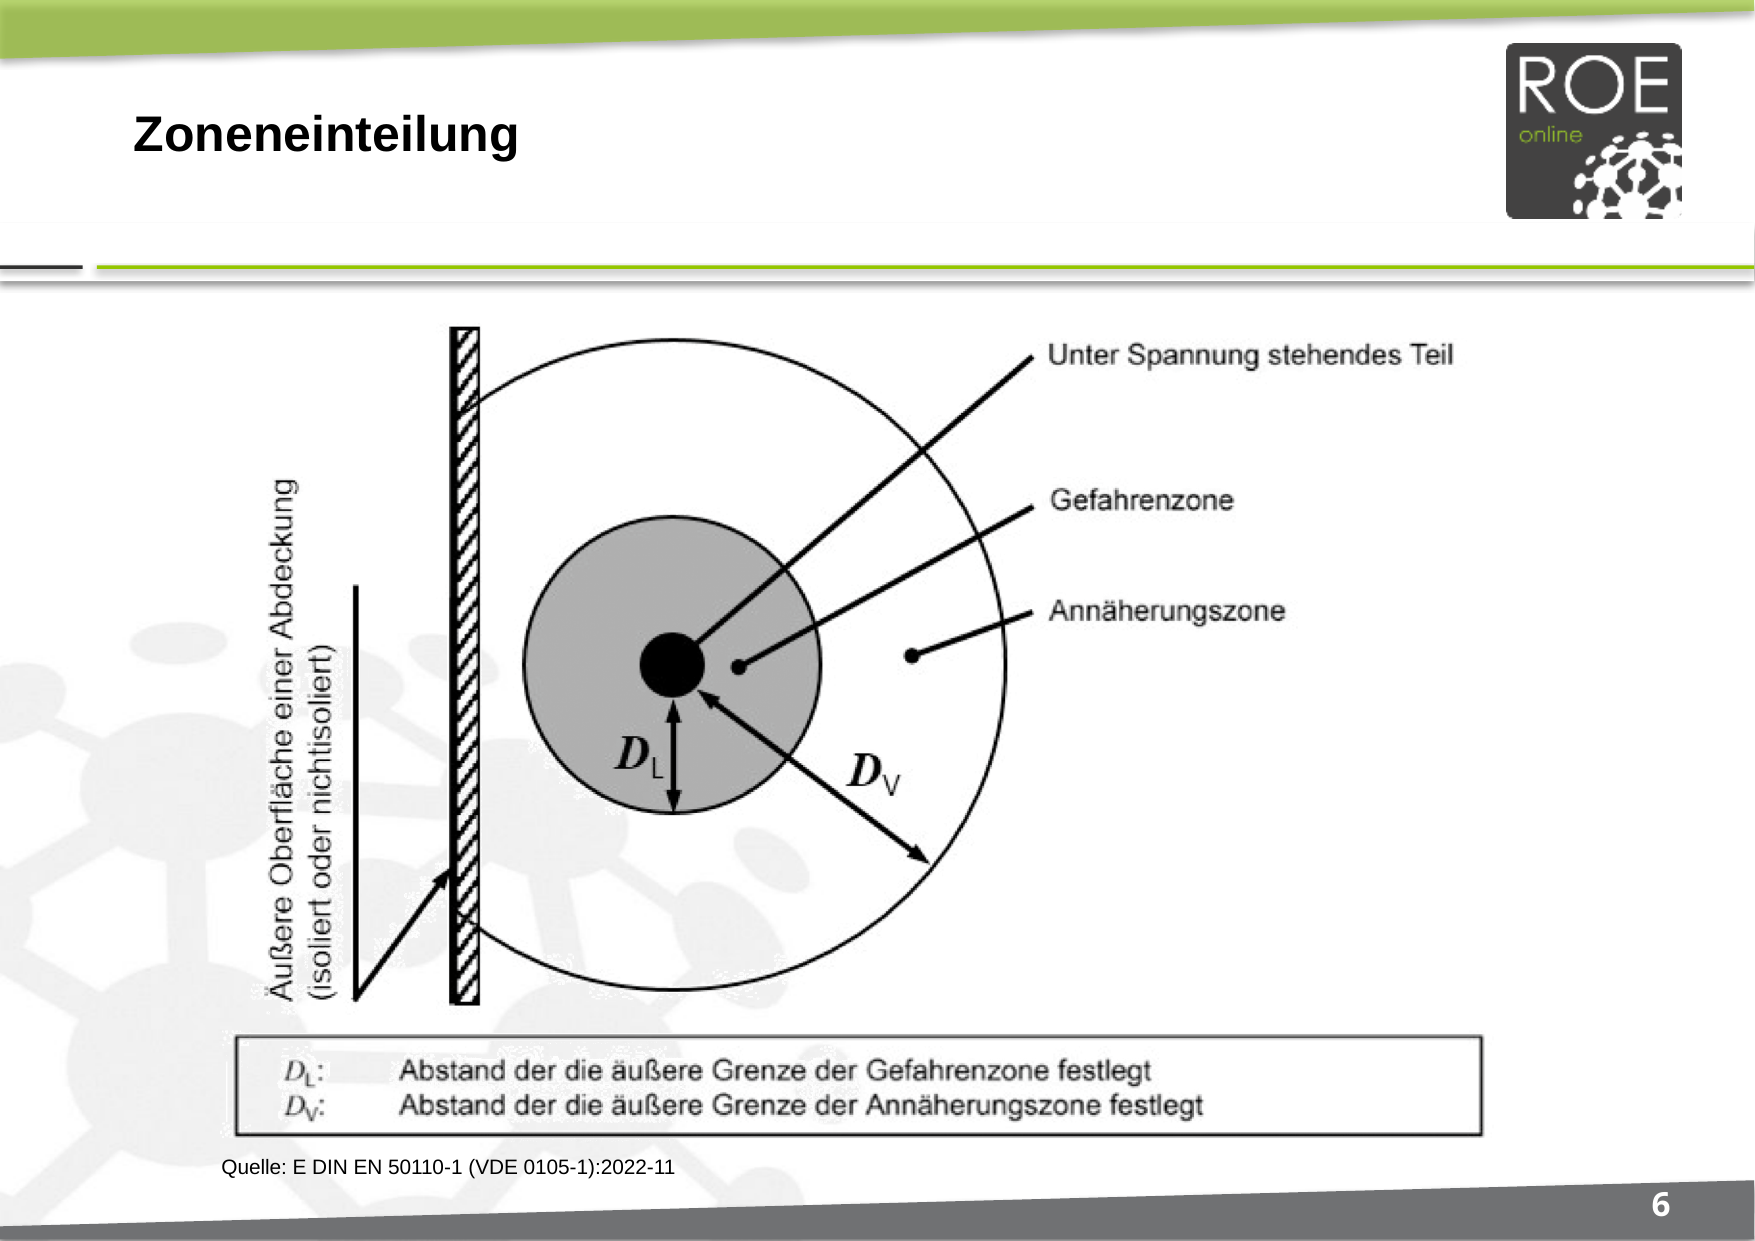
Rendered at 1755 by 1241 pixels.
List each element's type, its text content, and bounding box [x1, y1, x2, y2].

picture [1506, 43, 1682, 219]
slide_number 6 [1610, 1183, 1713, 1228]
title Zoneneinteilung [116, 41, 1494, 221]
text_box Quelle: E DIN EN 50110-1 (VDE 0105-1):2022-11 [206, 1146, 717, 1187]
picture [218, 313, 1494, 1147]
